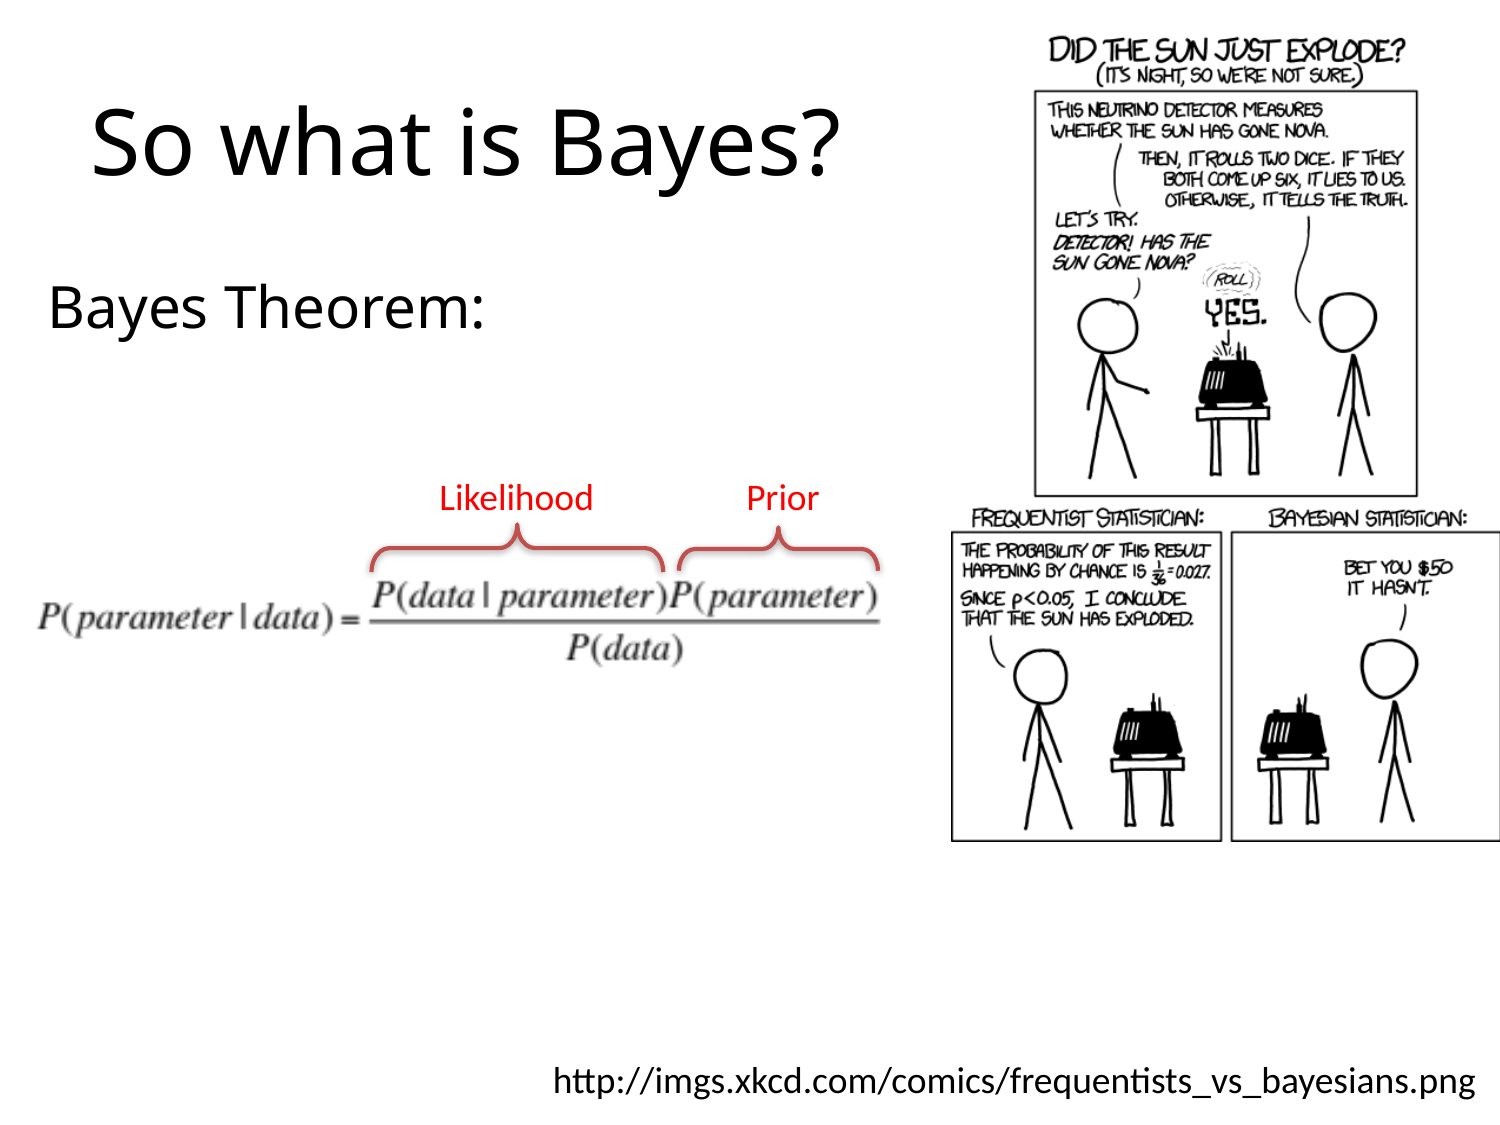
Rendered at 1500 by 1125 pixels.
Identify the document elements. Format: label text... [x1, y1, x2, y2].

picture [950, 29, 1500, 842]
text_box Prior [637, 457, 929, 514]
text_box [677, 525, 880, 568]
title So what is Bayes? [75, 45, 945, 233]
text_box http://imgs.xkcd.com/comics/frequentists_vs_bayesians.png [537, 1041, 1500, 1125]
text_box Likelihood [371, 457, 637, 514]
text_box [32, 570, 886, 673]
list Bayes Theorem: [32, 262, 993, 1005]
text_box [369, 522, 666, 568]
